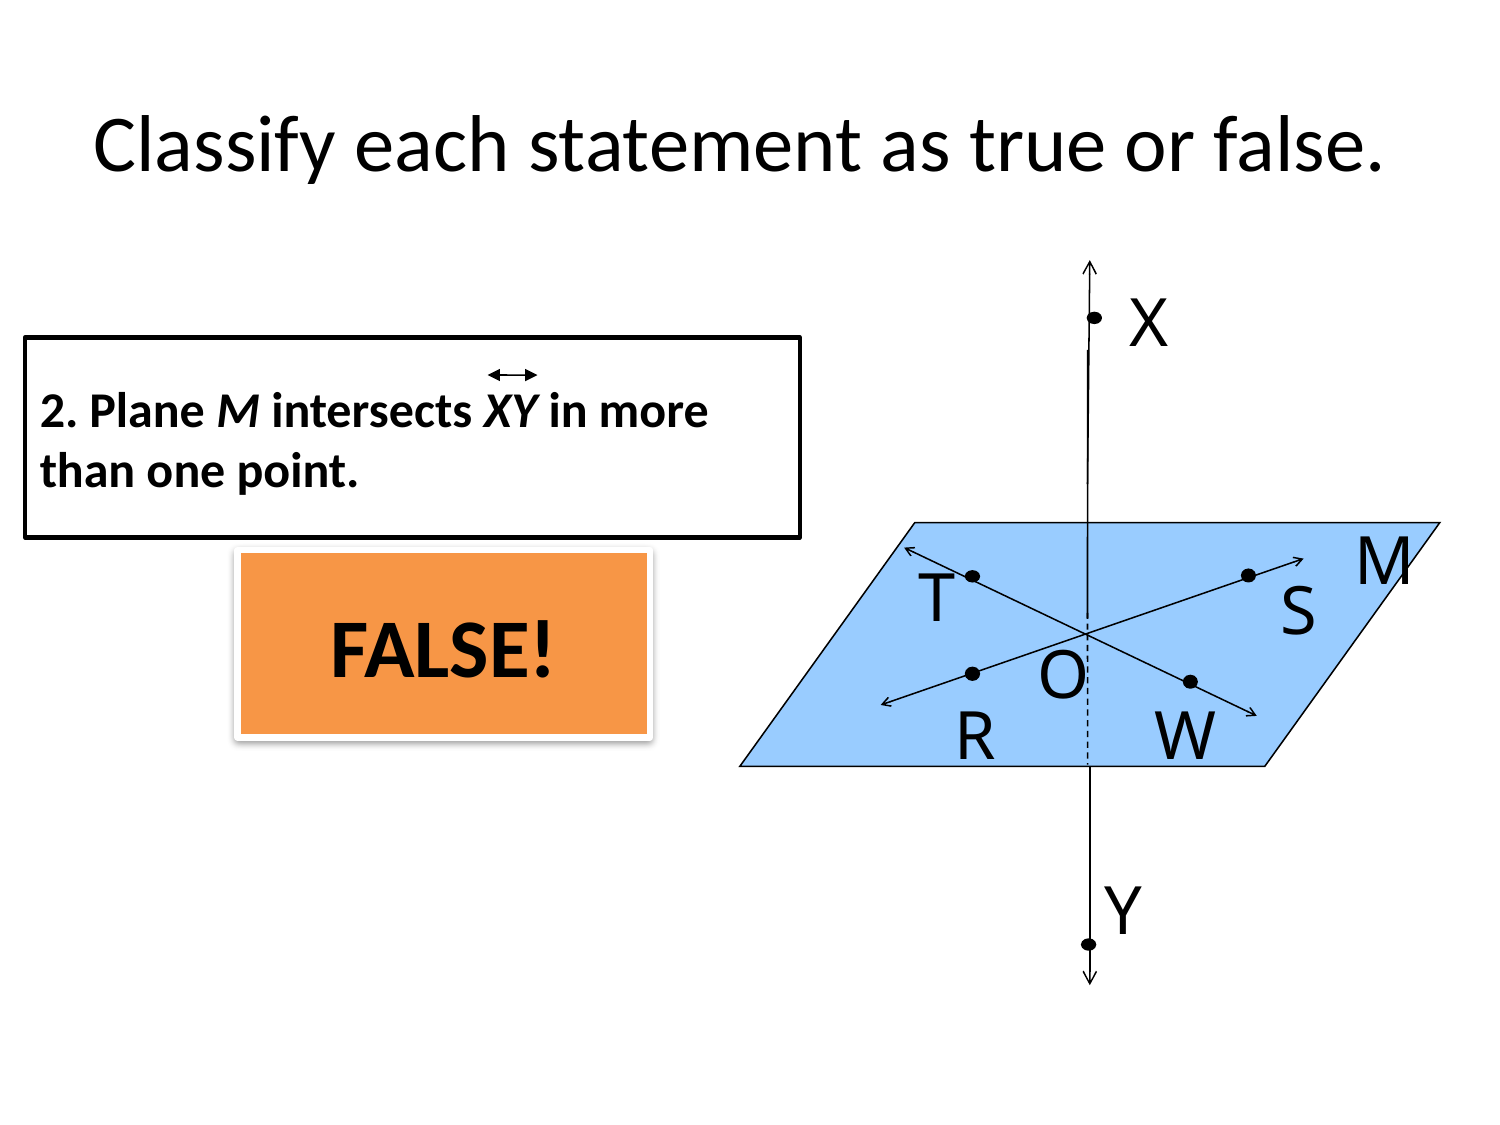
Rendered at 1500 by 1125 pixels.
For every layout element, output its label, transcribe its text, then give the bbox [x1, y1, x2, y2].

text_box [1408, 522, 1440, 567]
text_box [1183, 675, 1198, 685]
text_box [971, 570, 980, 582]
title Classify each statement as true or false. [75, 45, 1425, 233]
text_box Y [1095, 860, 1155, 955]
text_box R [939, 685, 1016, 780]
text_box X [1114, 272, 1183, 368]
text_box [965, 667, 980, 681]
text_box [1241, 569, 1256, 582]
text_box [880, 675, 965, 707]
text_box M [1339, 510, 1408, 605]
text_box [1232, 703, 1257, 717]
text_box [487, 368, 538, 382]
text_box 2. Plane M intersects XY in more than one point. [23, 335, 802, 540]
text_box [1095, 312, 1102, 324]
text_box [739, 522, 1381, 767]
text_box O [1022, 624, 1105, 720]
text_box S [1265, 560, 1332, 655]
text_box FALSE! [234, 547, 653, 741]
text_box T [903, 547, 971, 643]
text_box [1087, 259, 1091, 351]
text_box [1081, 939, 1085, 950]
text_box W [1139, 685, 1232, 780]
